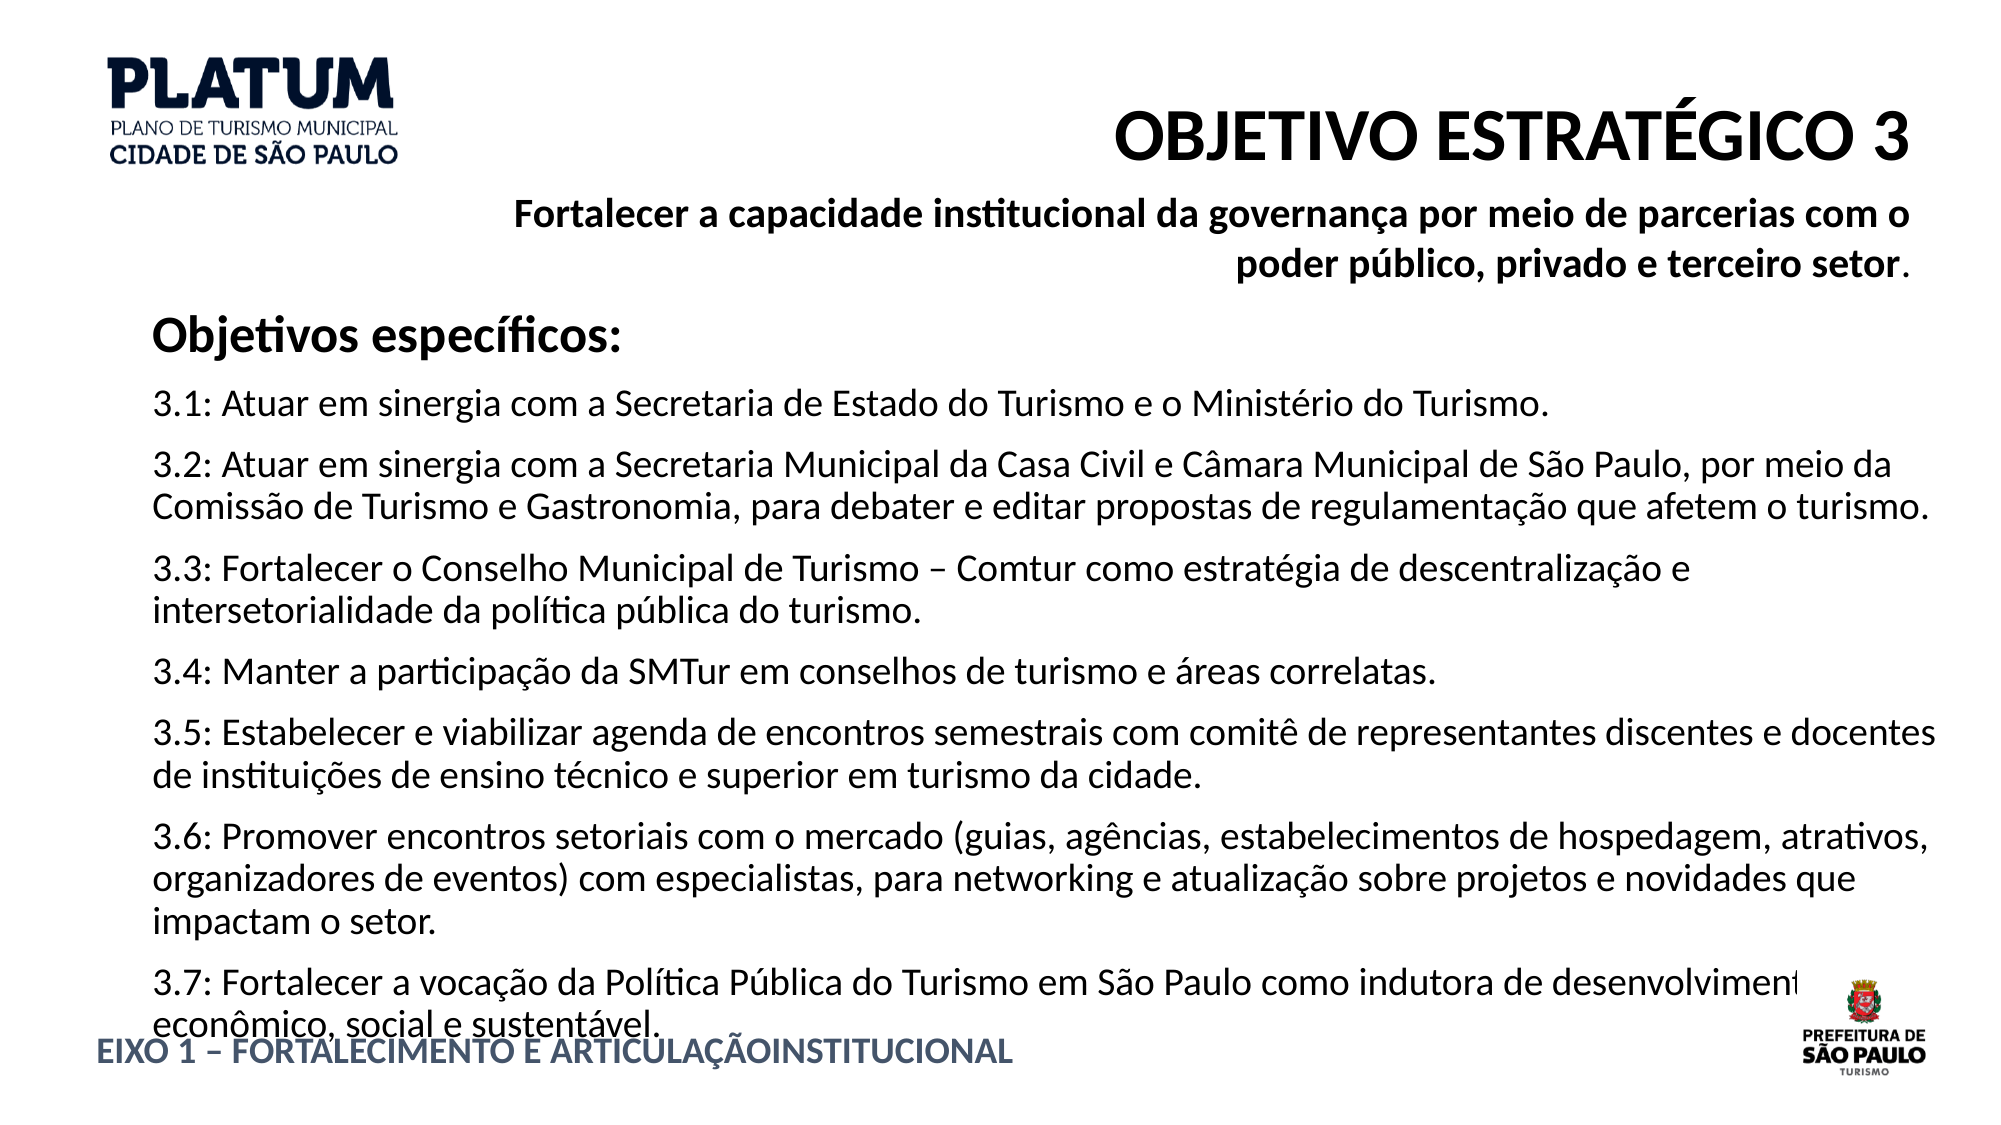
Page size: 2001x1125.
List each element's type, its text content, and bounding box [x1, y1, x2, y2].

title OBJETIVO ESTRATÉGICO 3 [201, 27, 1927, 245]
list Objetivos específicos: 3.1: Atuar em sinergia com a Secretaria de Estado do Turismo e o Ministério do Turismo. 3.2: Atuar em sinergia com a Secretaria Municipal da Casa Civil e Câmara Municipal de São Paulo, por meio da Comissão de Turismo e Gastronomia, para debater e editar propostas de regulamentação que afetem o turismo. 3.3: Fortalecer o Conselho Municipal de Turismo – Comtur como estratégia de descentralização e intersetorialidade da política pública do turismo. 3.4: Manter a participação da SMTur em conselhos de turismo e áreas correlatas. 3.5: Estabelecer e viabilizar agenda de encontros semestrais com comitê de representantes discentes e docentes de instituições de ensino técnico e superior em turismo da cidade. 3.6: Promover encontros setoriais com o mercado (guias, agências, estabelecimentos de hospedagem, atrativos, organizadores de eventos) com especialistas, para networking e atualização sobre projetos e novidades que impactam o setor. 3.7: Fortalecer a vocação da Política Pública do Turismo em São Paulo como indutora de desenvolvimento econômico, social e sustentável. [137, 299, 1968, 1066]
text_box Fortalecer a capacidade institucional da governança por meio de parcerias com o poder público, privado e terceiro setor. [403, 178, 1927, 294]
picture [74, 42, 420, 174]
text_box EIXO 1 – FORTALECIMENTO E ARTICULAÇÃOINSTITUCIONAL [81, 1018, 1329, 1078]
picture [1797, 963, 1943, 1097]
